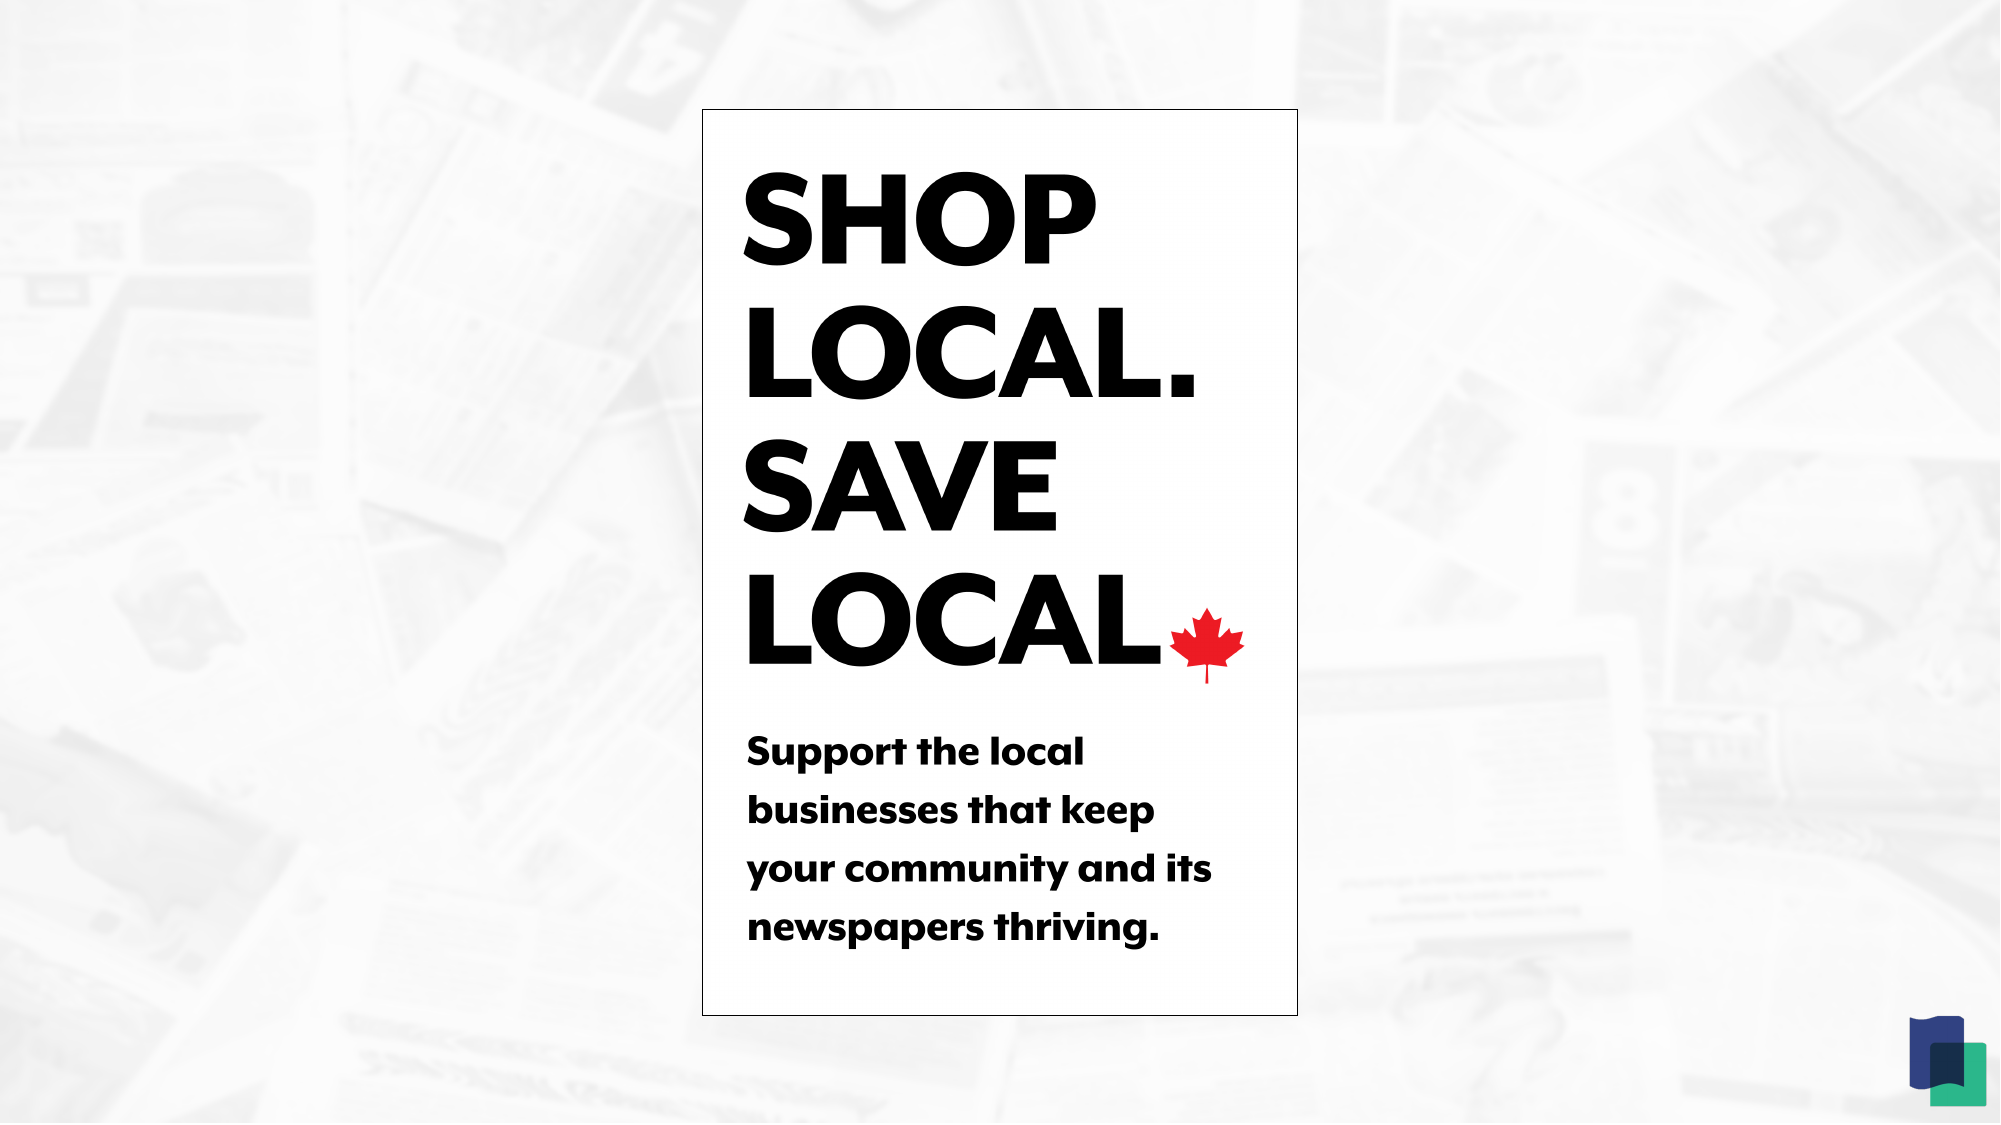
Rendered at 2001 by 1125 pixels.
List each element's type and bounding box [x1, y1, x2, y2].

picture [701, 108, 1299, 1017]
picture [1899, 1004, 1996, 1118]
